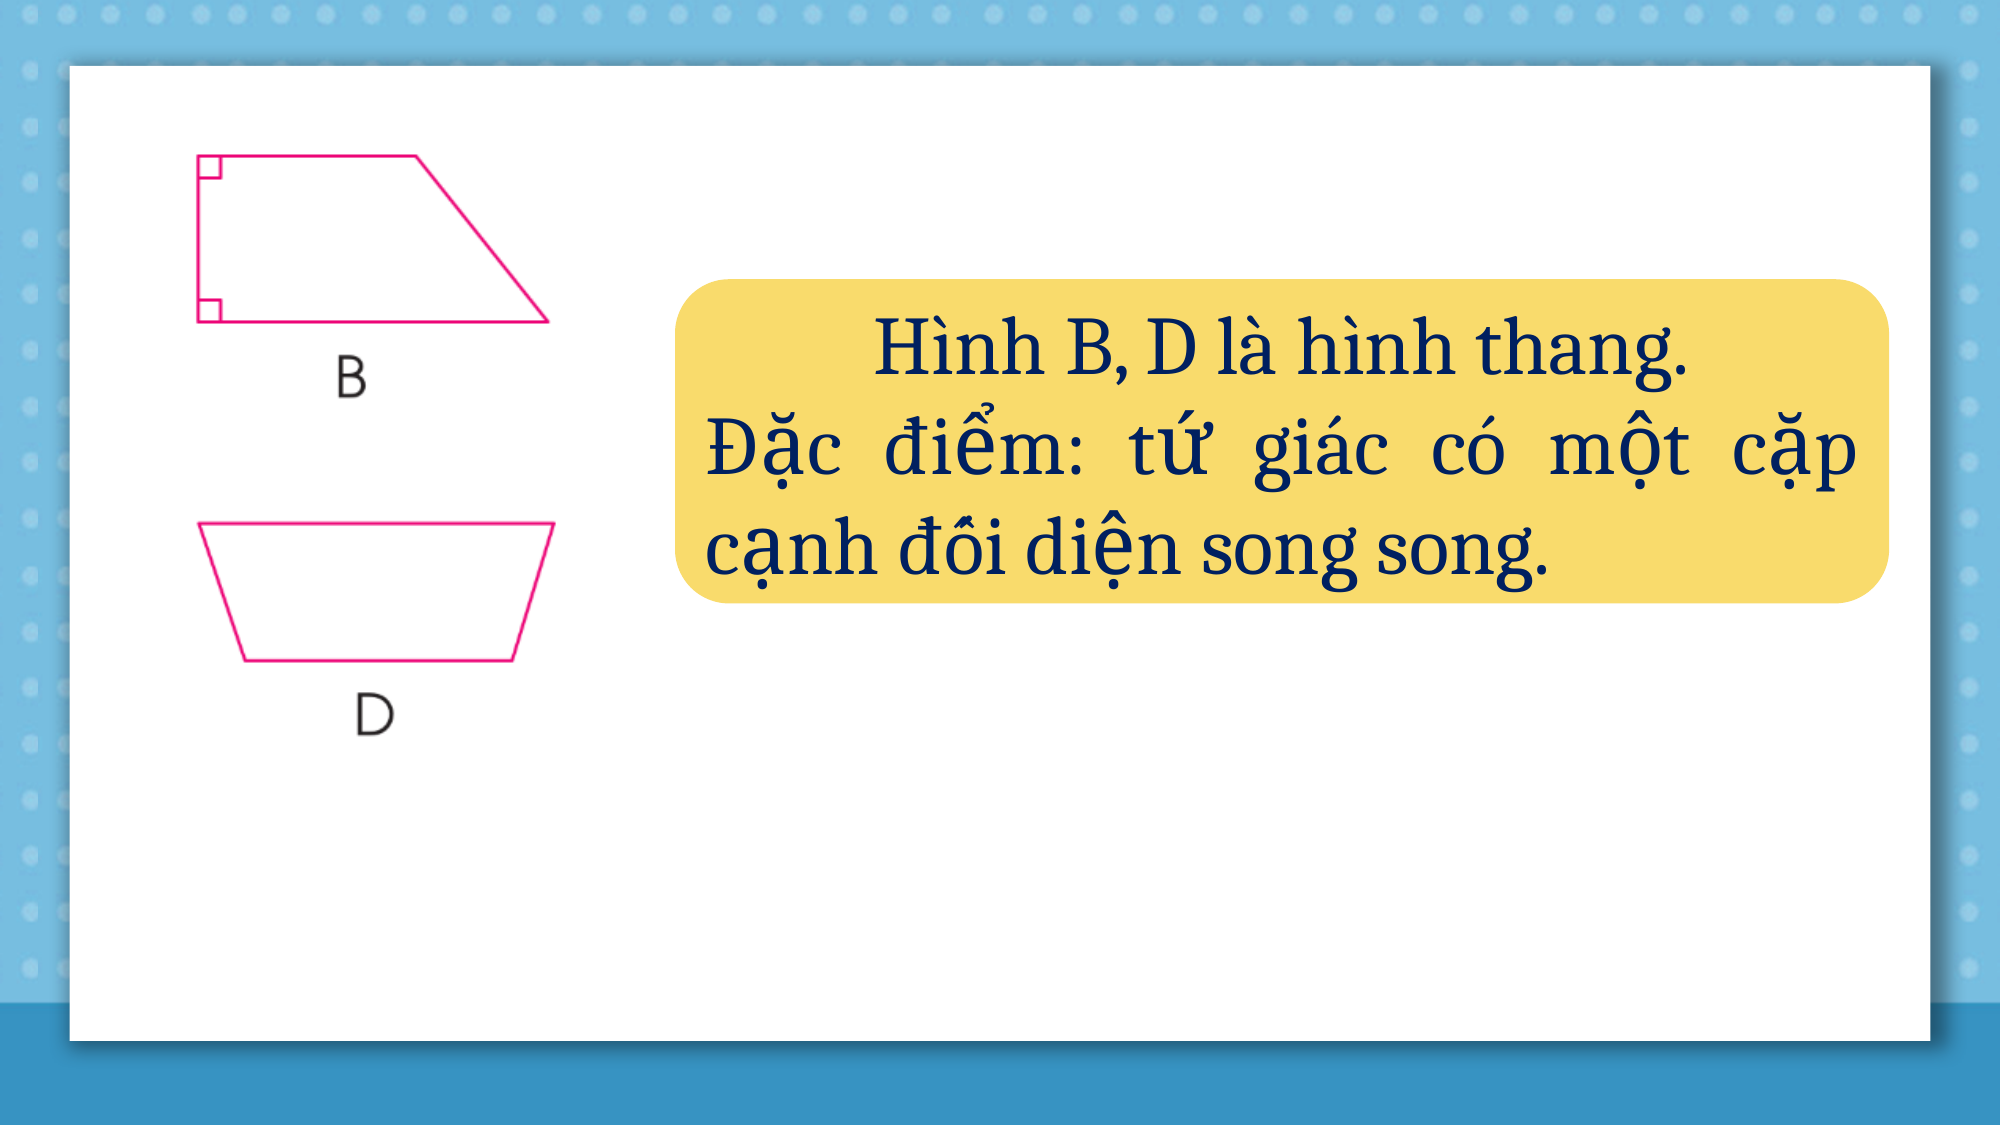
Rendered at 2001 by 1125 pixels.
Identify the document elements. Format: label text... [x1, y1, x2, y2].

picture [0, 0, 2000, 1125]
text_box Hình B, D là hình thang. Đặc điểm: tứ giác có một cặp cạnh đối diện song song. [673, 278, 1891, 605]
